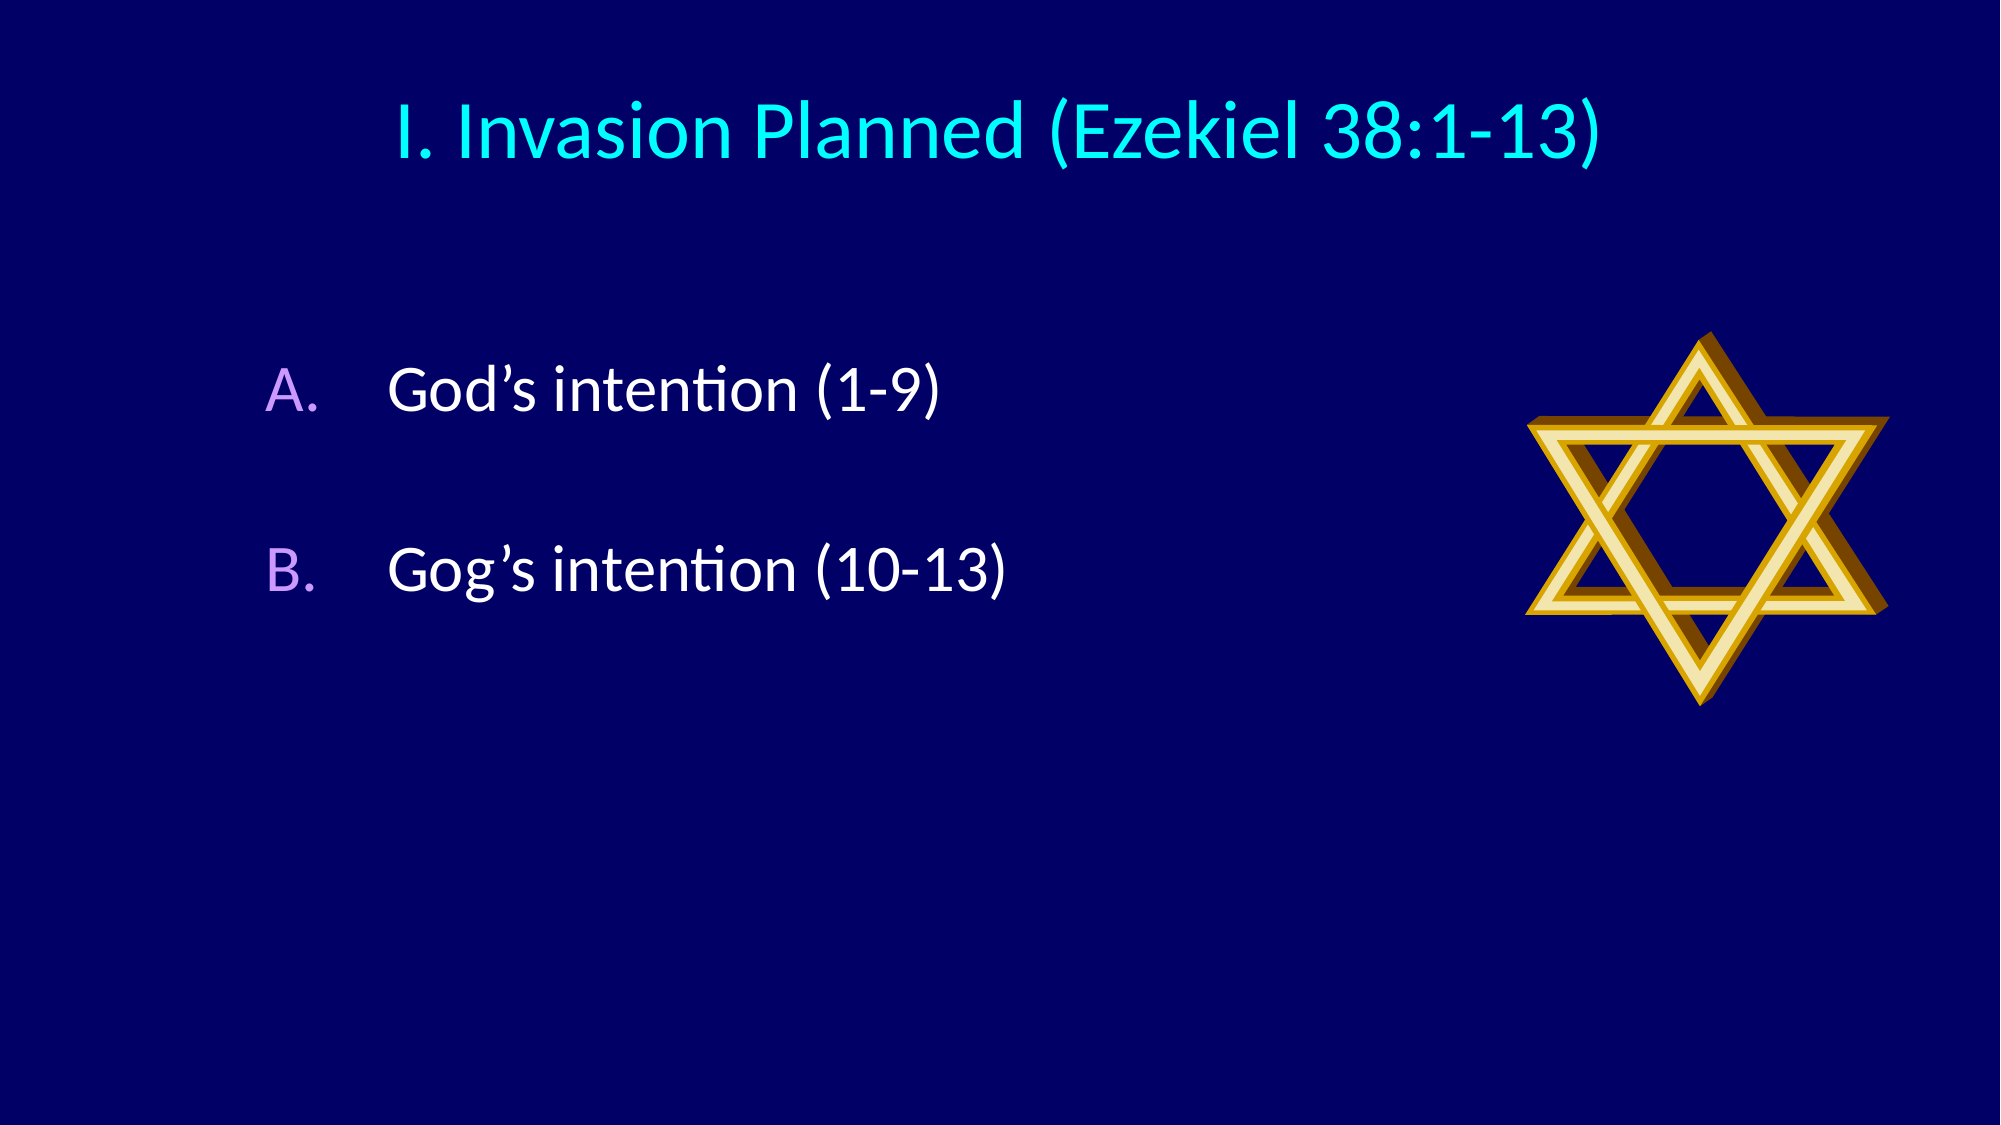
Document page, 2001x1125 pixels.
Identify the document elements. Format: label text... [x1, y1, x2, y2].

list God’s intention (1-9) Gog’s intention (10-13) [249, 337, 1126, 663]
picture [1524, 330, 1891, 707]
title I. Invasion Planned (Ezekiel 38:1-13) [300, 50, 1700, 200]
